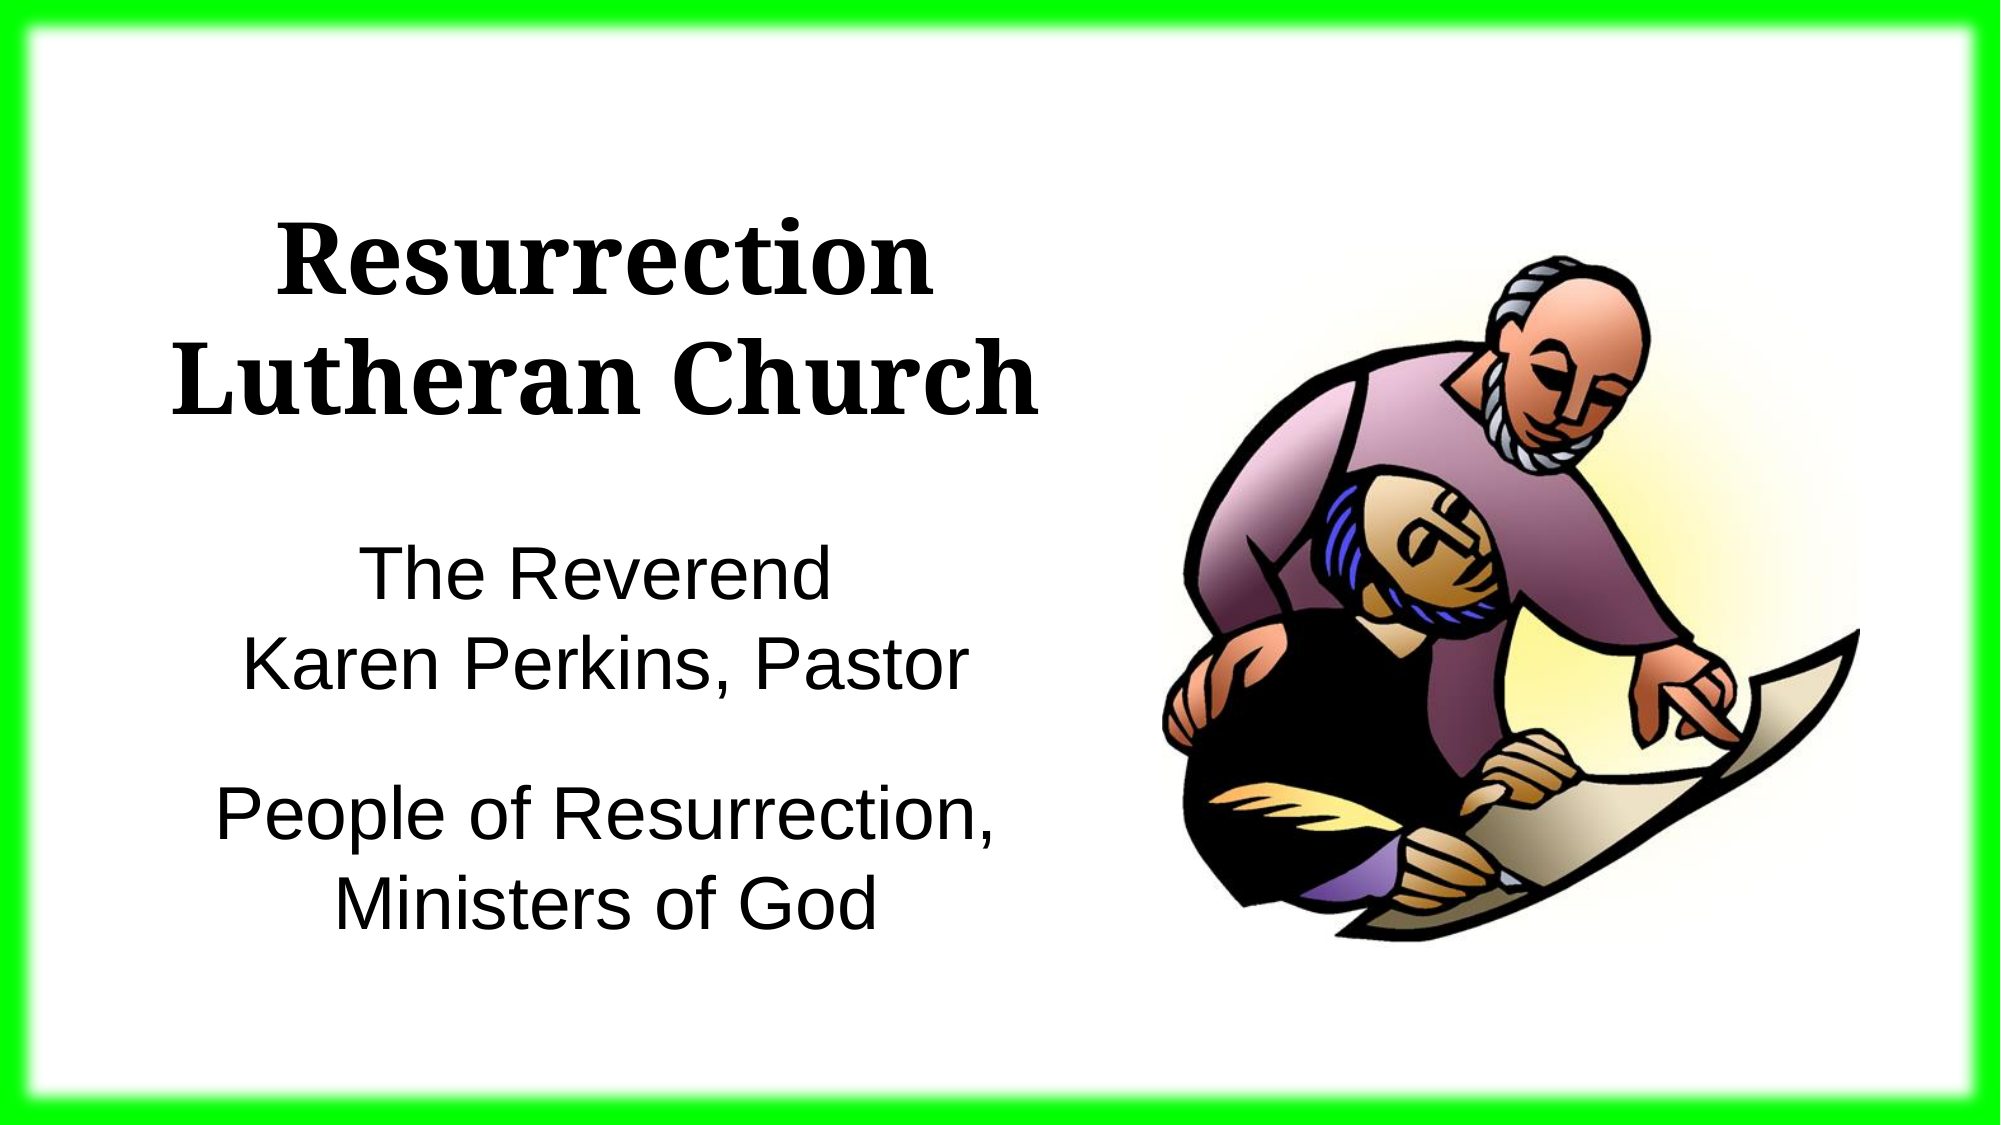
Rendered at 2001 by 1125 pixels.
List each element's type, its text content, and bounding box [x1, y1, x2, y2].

text_box Resurrection Lutheran Church The Reverend Karen Perkins, Pastor People of Resurrection, Ministers of God [62, 187, 1150, 953]
picture [0, 0, 2001, 1125]
